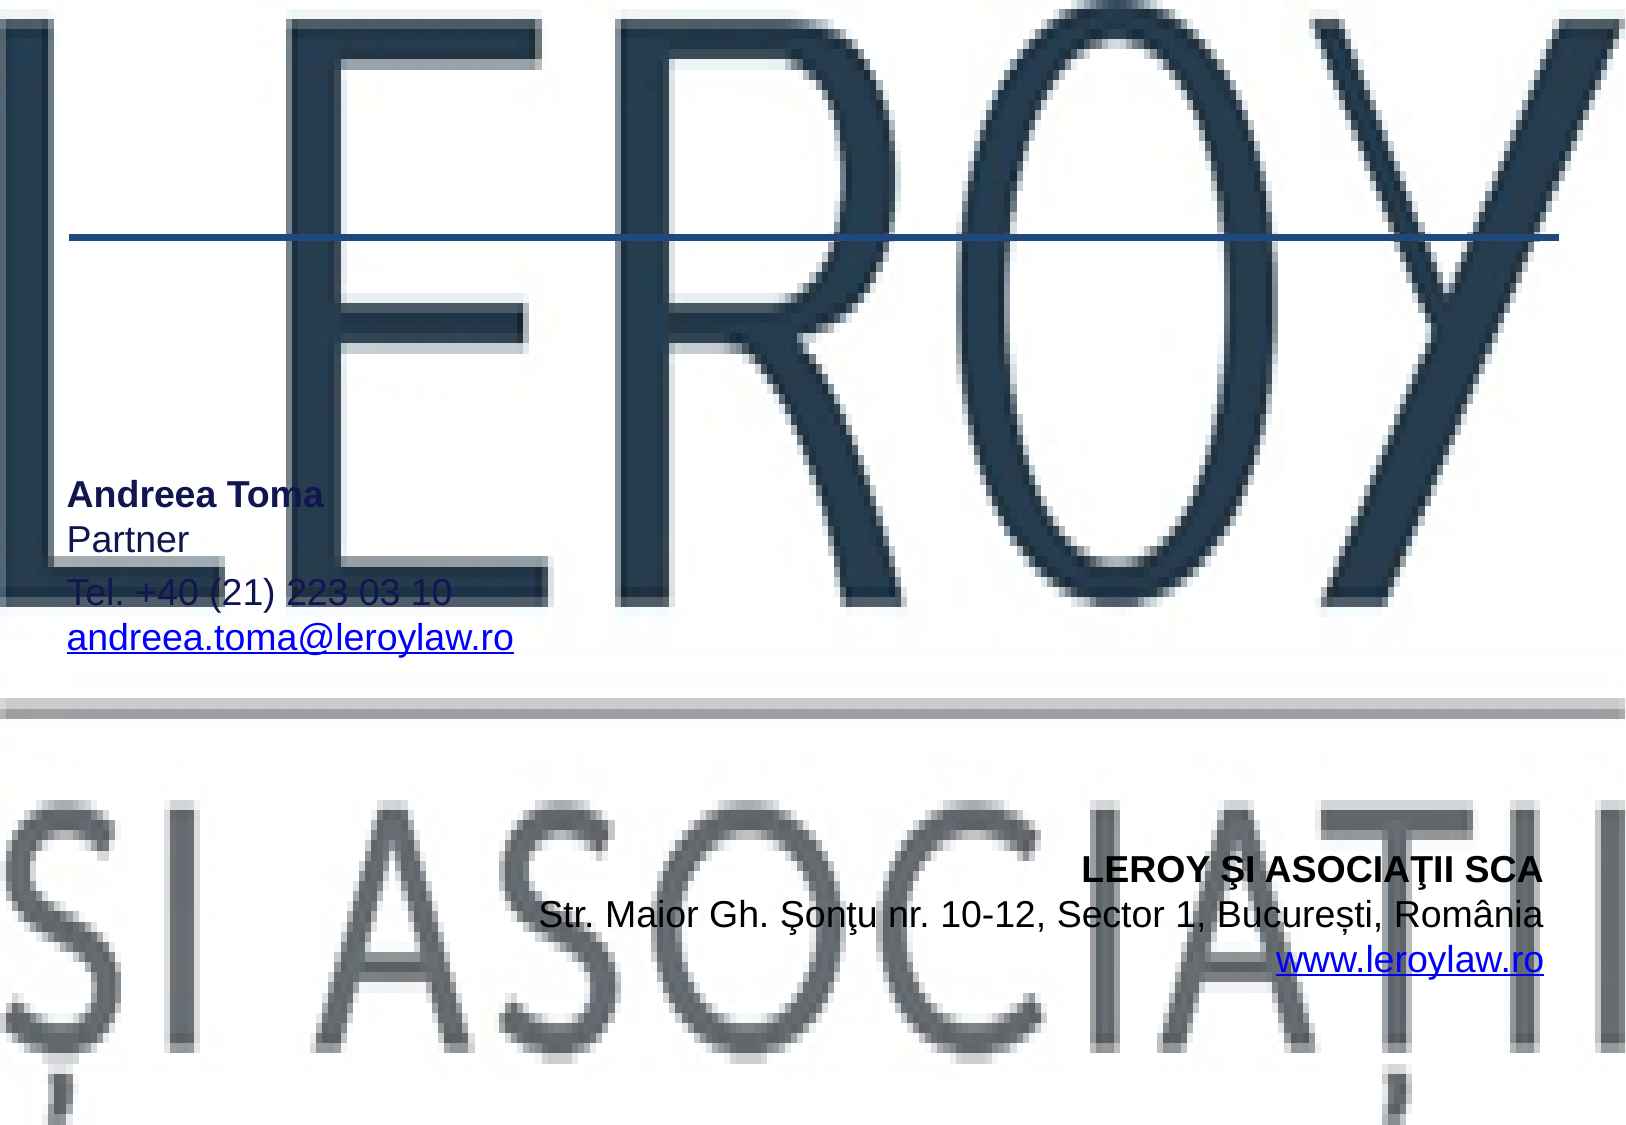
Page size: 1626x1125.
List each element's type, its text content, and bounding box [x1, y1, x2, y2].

picture [0, 0, 1626, 1125]
text_box Andreea Toma Partner Tel. +40 (21) 223 03 10 andreea.toma@leroylaw.ro [0, 462, 575, 690]
text_box LEROY ŞI ASOCIAŢII SCA Str. Maior Gh. Şonţu nr. 10-12, Sector 1, București, România www.leroylaw.ro [376, 837, 1559, 988]
